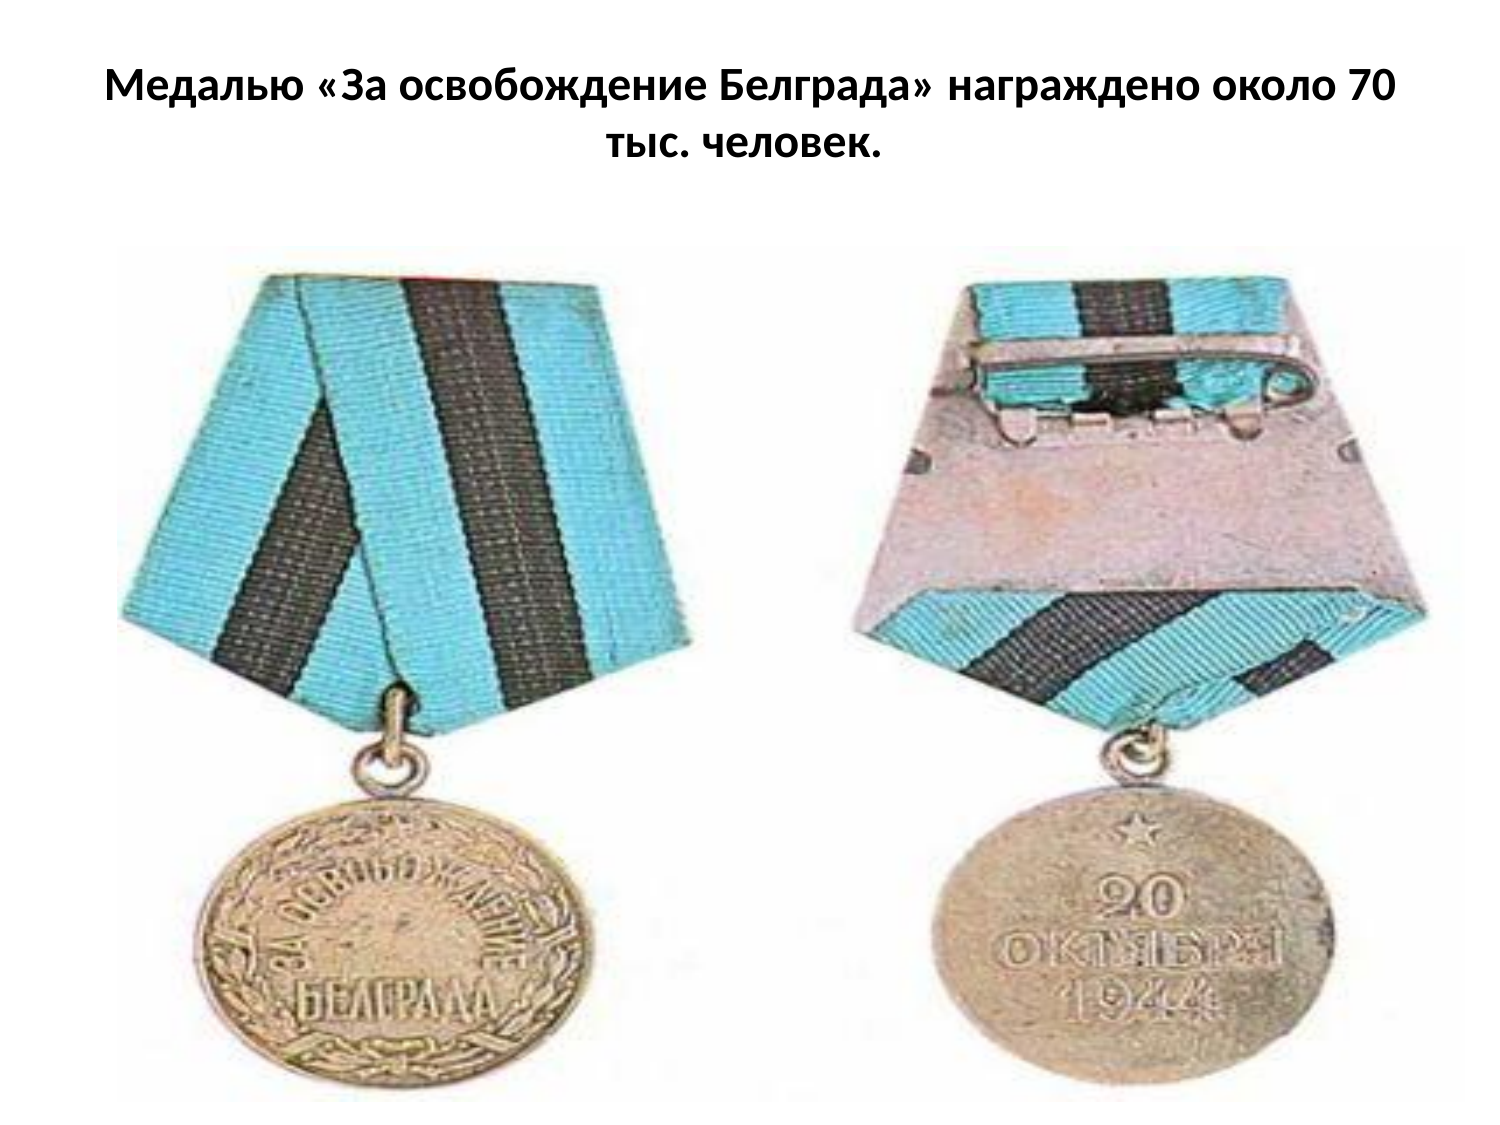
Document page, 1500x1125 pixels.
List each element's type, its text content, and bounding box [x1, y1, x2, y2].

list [116, 245, 1465, 1102]
title Медалью «За освобождение Белграда» награждено около 70 тыс. человек. [75, 45, 1425, 233]
